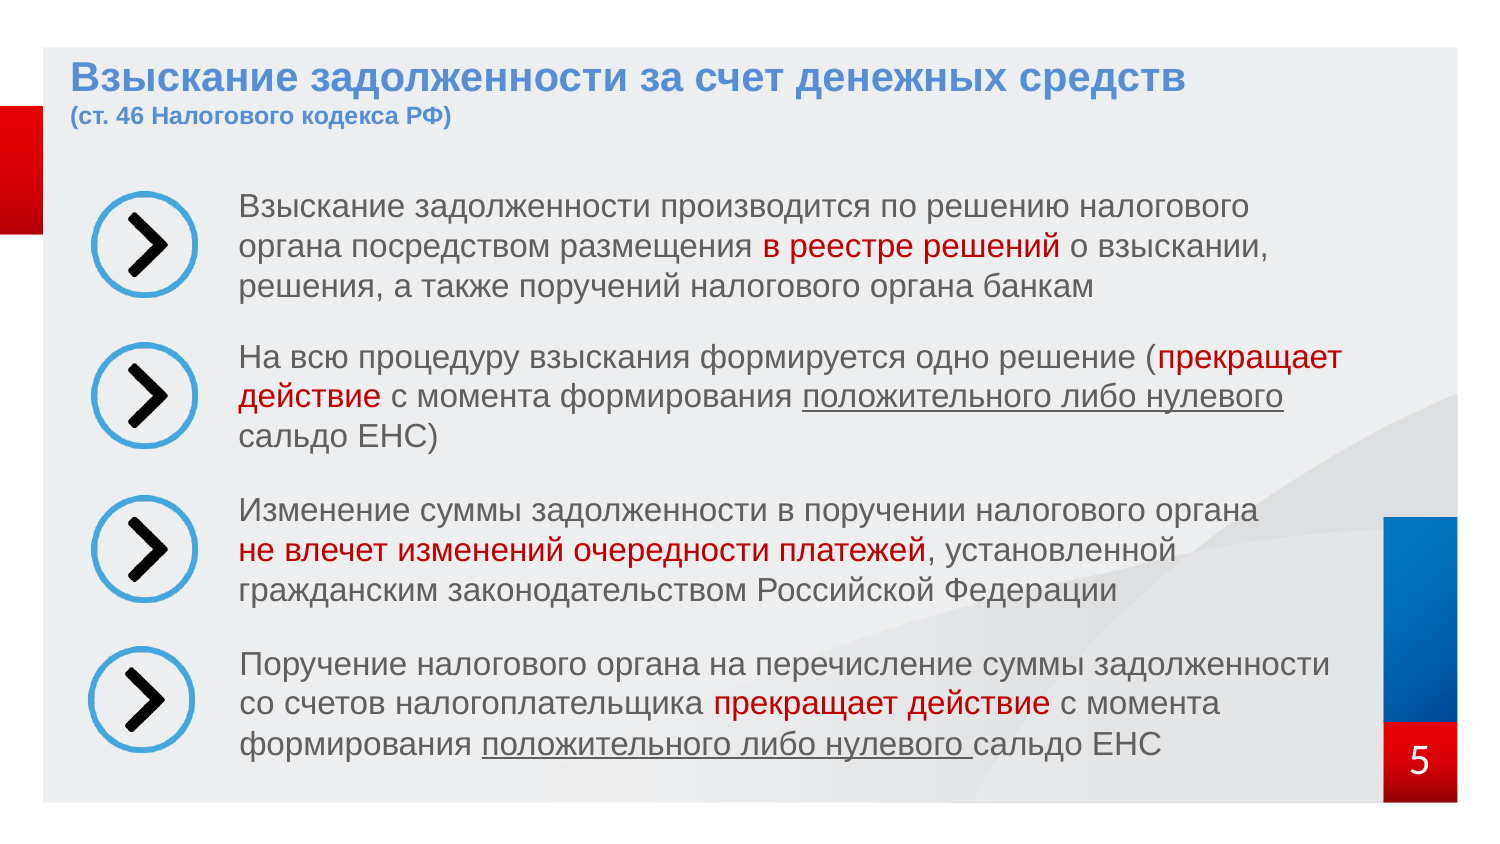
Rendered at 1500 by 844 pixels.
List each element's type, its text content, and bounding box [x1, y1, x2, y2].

text_box Поручение налогового органа на перечисление суммы задолженности со счетов налогоплательщика прекращает действие с момента формирования положительного либо нулевого сальдо ЕНС [224, 634, 1368, 769]
text_box Взыскание задолженности за счет денежных средств (ст. 46 Налогового кодекса РФ) [53, 79, 1211, 151]
slide_number 5 [1378, 721, 1462, 806]
text_box Изменение суммы задолженности в поручении налогового органа не влечет изменений очередности платежей, установленной гражданским законодательством Российской Федерации [223, 480, 1315, 616]
text_box Взыскание задолженности производится по решению налогового органа посредством размещения в реестре решений о взыскании, решения, а также поручений налогового органа банкам [223, 176, 1343, 311]
text_box На всю процедуру взыскания формируется одно решение (прекращает действие с момента формирования положительного либо нулевого сальдо ЕНС) [223, 327, 1414, 462]
picture [0, 0, 1500, 844]
